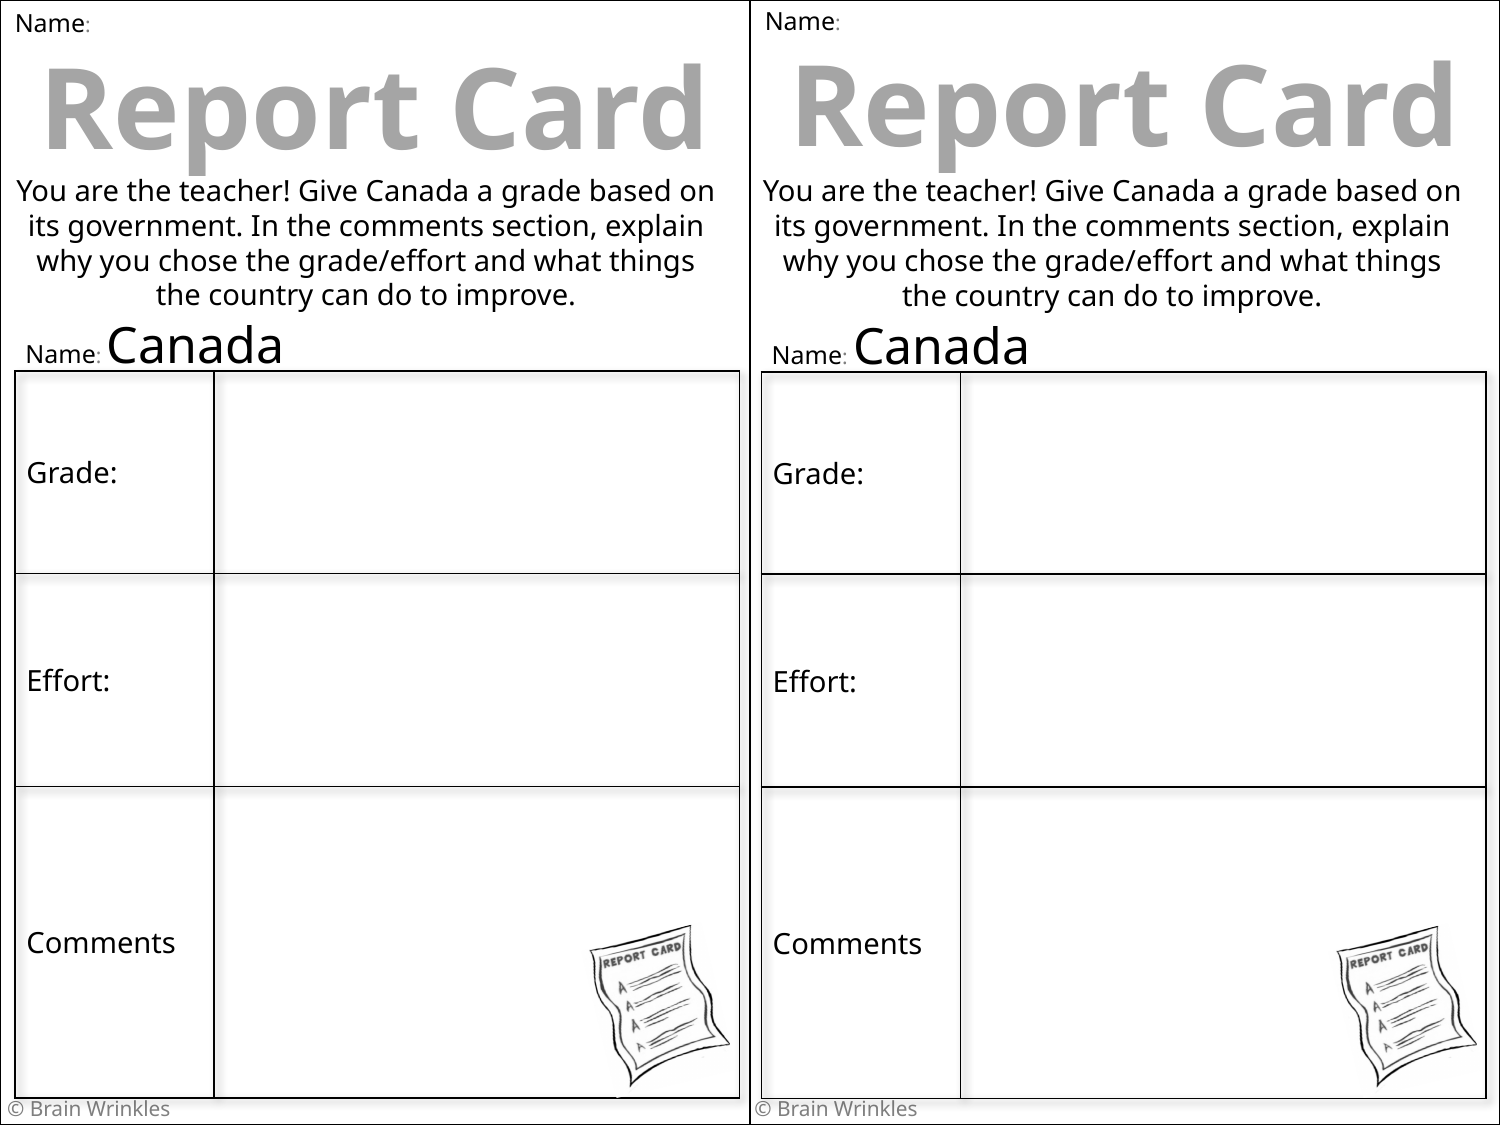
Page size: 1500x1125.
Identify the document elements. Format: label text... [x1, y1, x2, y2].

table_cell [215, 574, 739, 786]
picture [1343, 935, 1467, 1086]
table_cell Comments [762, 788, 960, 1098]
picture [597, 934, 721, 1085]
table_header Grade: [762, 382, 960, 573]
text_box Report Card [778, 28, 1472, 165]
text_box Name: [0, 0, 436, 45]
text_box Name: Canada [756, 307, 1193, 382]
table_cell Effort: [762, 575, 960, 786]
table_cell Comments [16, 787, 213, 1097]
table_cell [215, 787, 739, 1097]
table_cell [961, 788, 1485, 1098]
table_cell Effort: [16, 574, 213, 786]
table_header Grade: [16, 382, 213, 573]
table_cell [961, 575, 1485, 786]
text_box You are the teacher! Give Canada a grade based on its government. In the comments section, explain why you chose the grade/effort and what things the country can do to improve. [746, 165, 1479, 320]
text_box Name: [749, 0, 1186, 43]
text_box [0, 0, 1500, 1125]
table_header [215, 372, 739, 573]
text_box Name: Canada [10, 306, 446, 382]
table_header [961, 373, 1485, 573]
